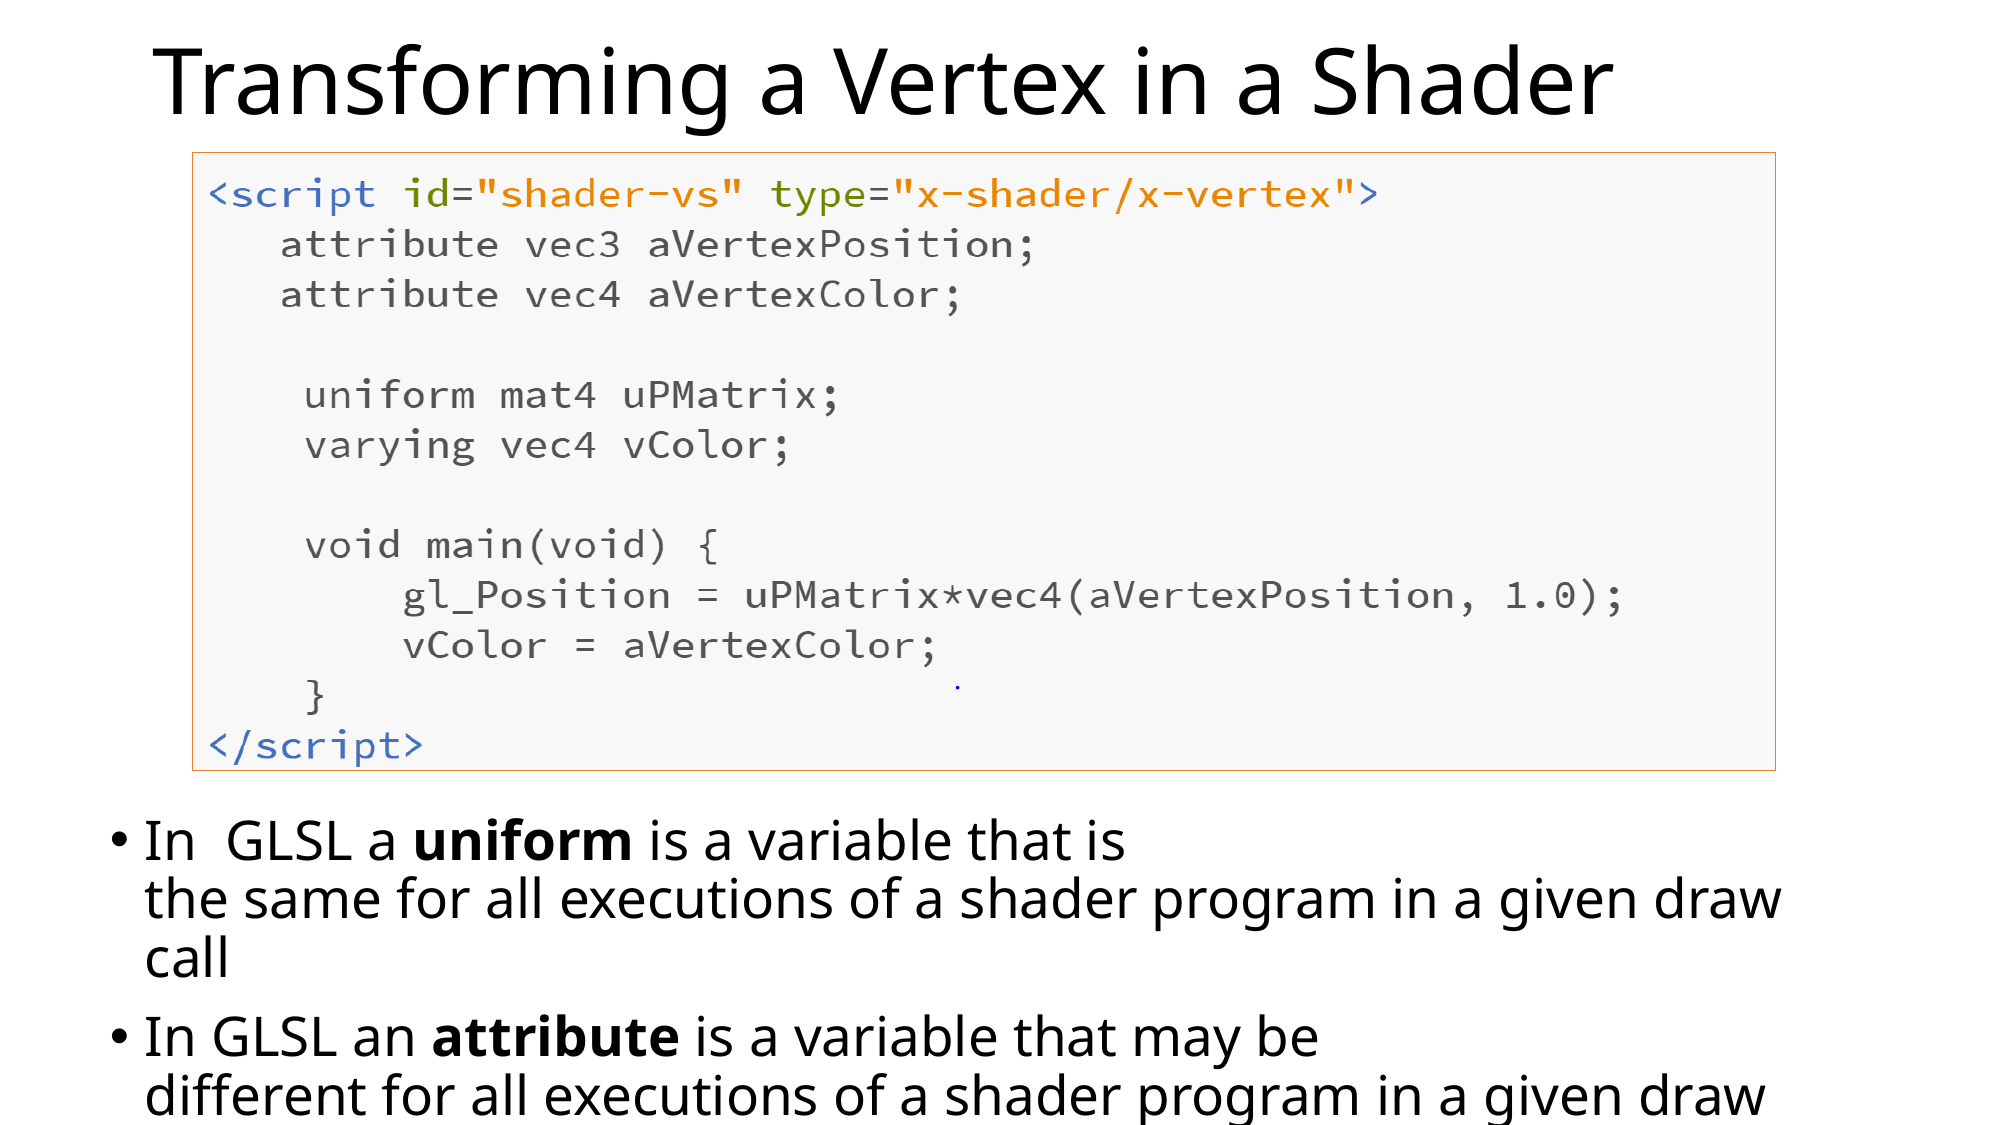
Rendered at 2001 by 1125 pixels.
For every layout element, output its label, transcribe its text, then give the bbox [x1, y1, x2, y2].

title Transforming a Vertex in a Shader [137, 0, 1863, 194]
picture [192, 152, 1776, 771]
list In GLSL a uniform is a variable that is the same for all executions of a shader program in a given draw call In GLSL an attribute is a variable that may be different for all executions of a shader program in a given draw call [94, 805, 1851, 1125]
